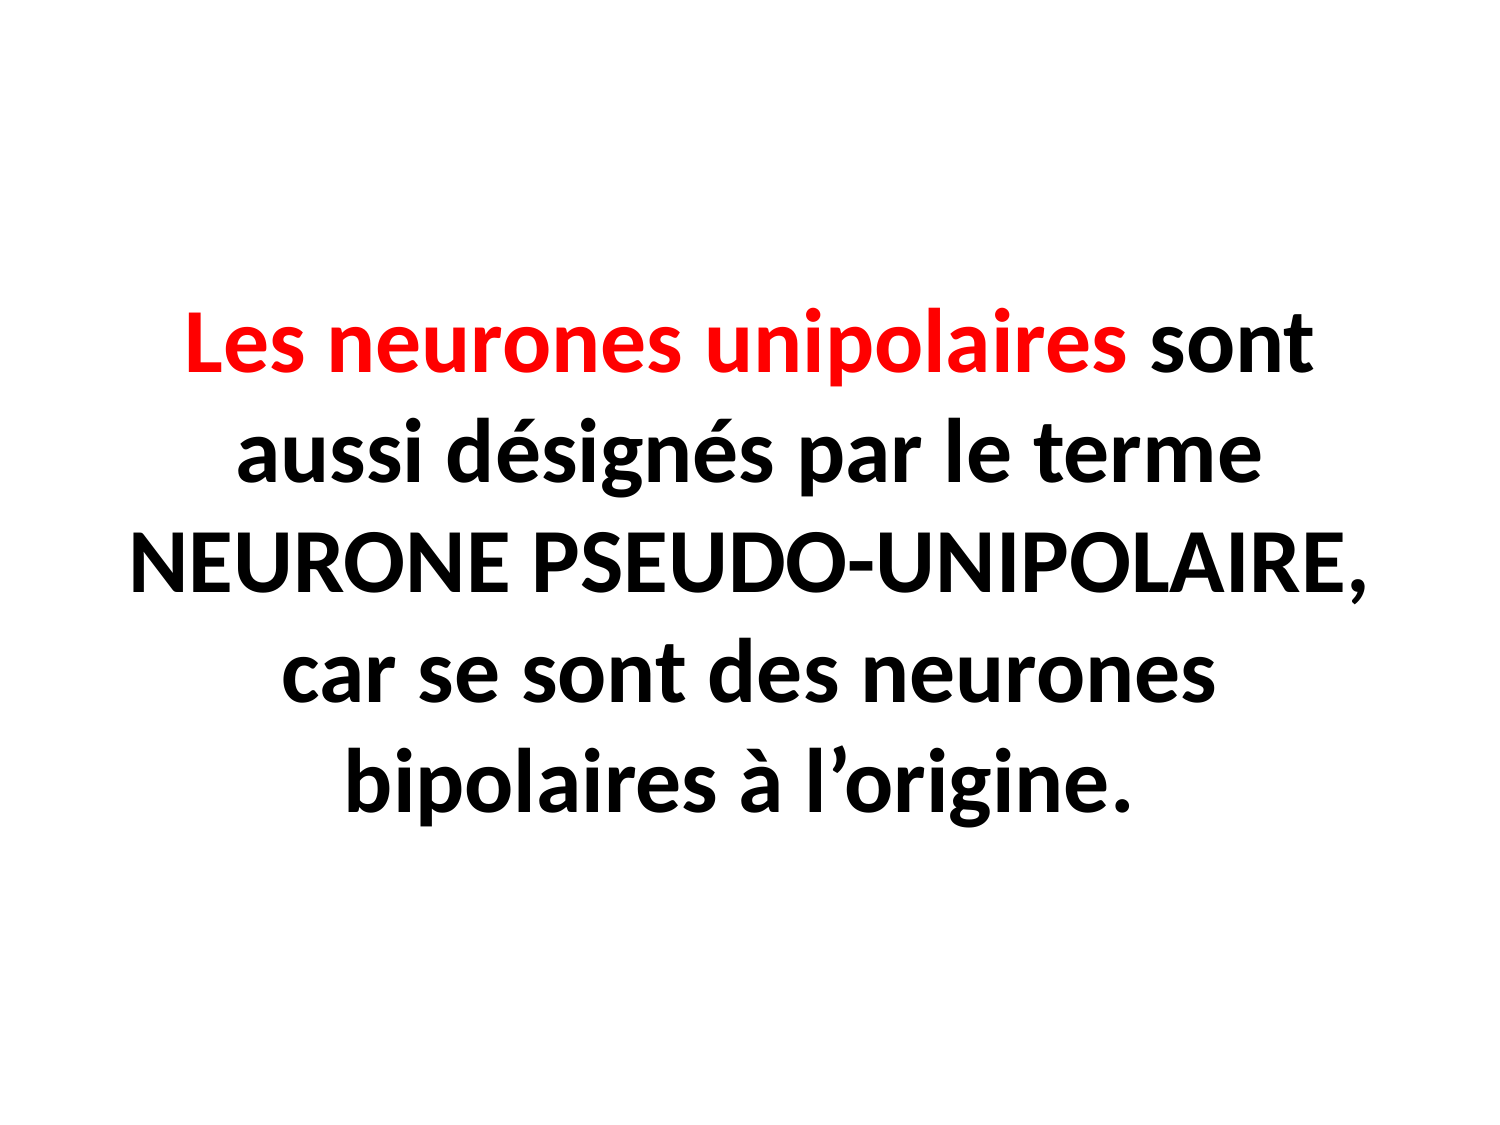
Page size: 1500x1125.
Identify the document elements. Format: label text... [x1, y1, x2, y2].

title Les neurones unipolaires sont aussi désignés par le terme NEURONE PSEUDO-UNIPOLAIRE, car se sont des neurones bipolaires à l’origine. [75, 45, 1425, 1067]
